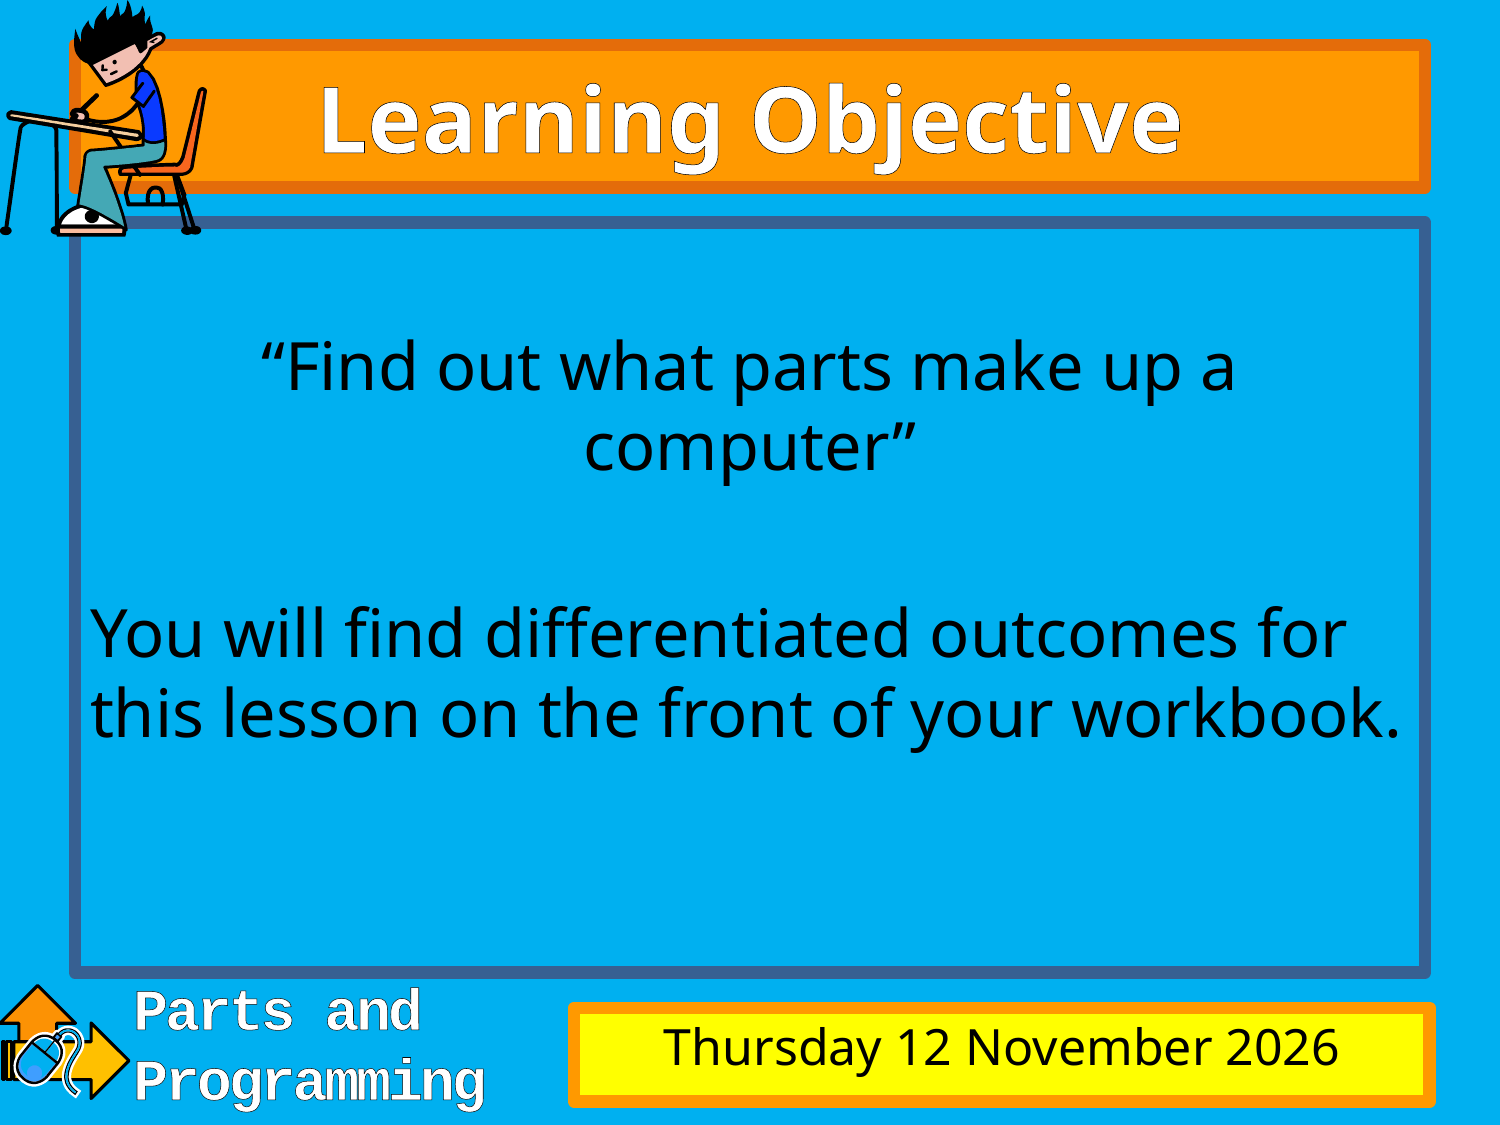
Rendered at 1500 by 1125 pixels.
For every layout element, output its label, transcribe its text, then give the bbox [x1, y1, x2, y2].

title Learning Objective [215, 39, 1431, 194]
list Monday, 3 November 14 [568, 1002, 1436, 1108]
list “Find out what parts make up a computer” You will find differentiated outcomes for this lesson on the front of your workbook. [69, 216, 1431, 979]
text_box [0, 0, 212, 237]
